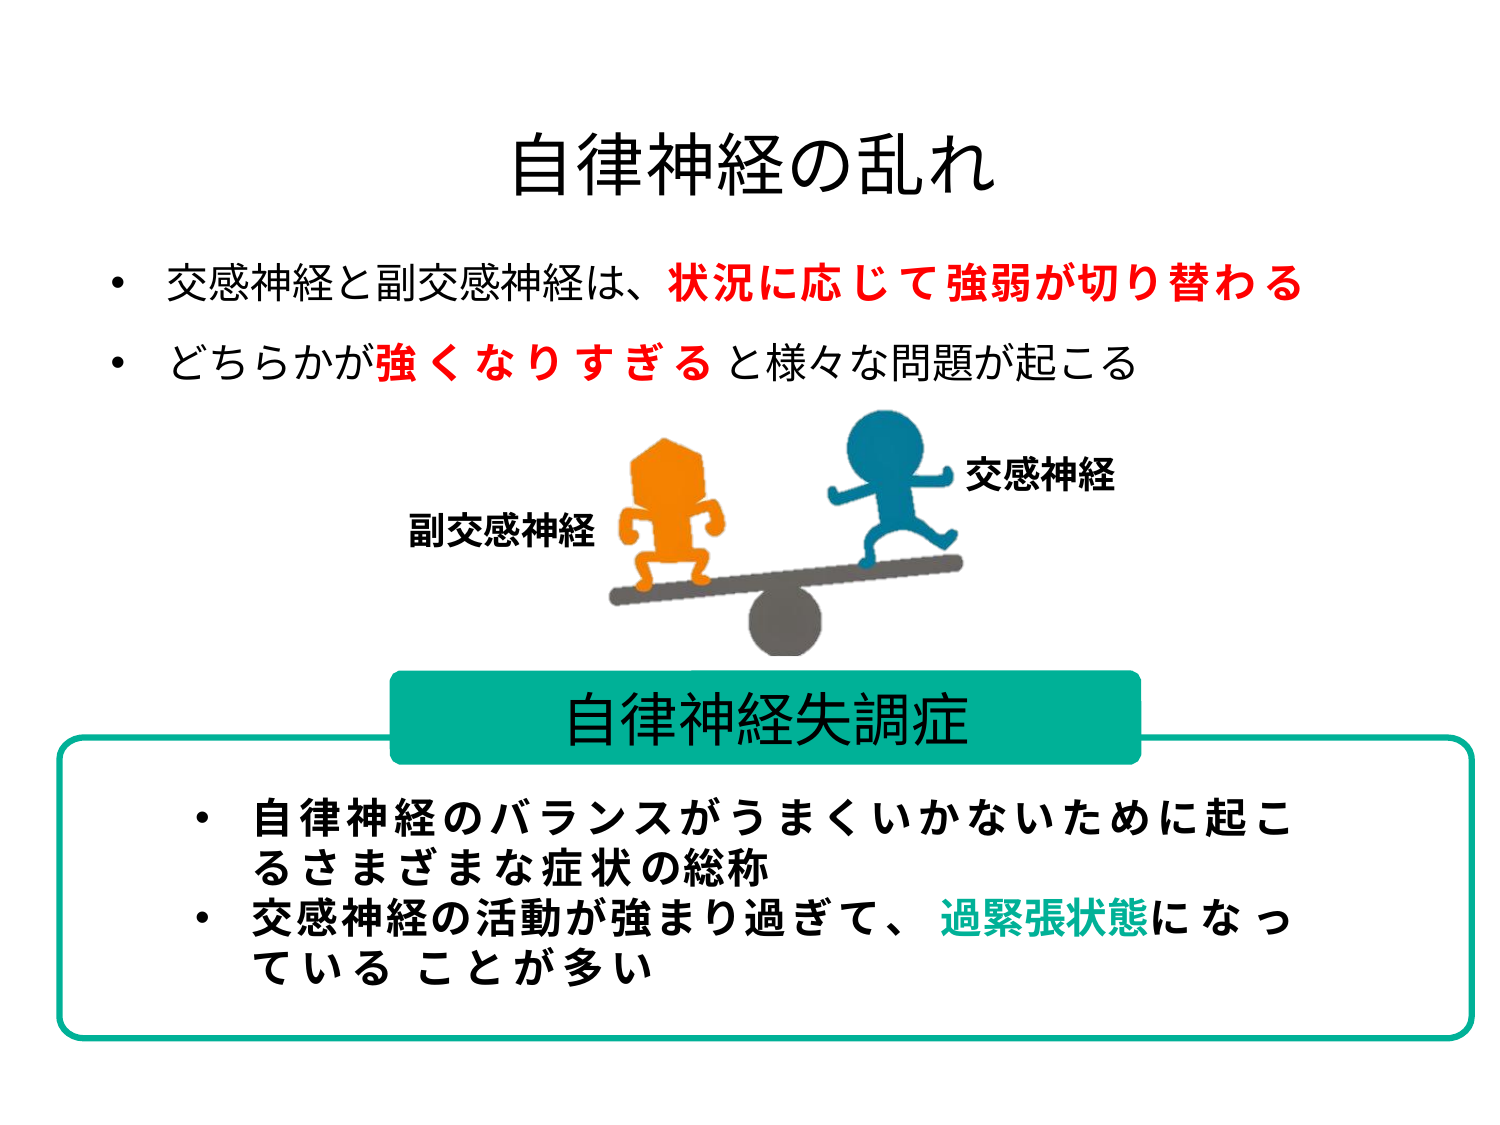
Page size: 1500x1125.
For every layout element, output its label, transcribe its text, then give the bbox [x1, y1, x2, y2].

text_box 副交感神経 [394, 499, 587, 560]
title 自律神経の乱れ [103, 74, 1397, 263]
text_box 自律神経失調症 [389, 670, 1142, 765]
picture [587, 395, 988, 671]
text_box 交感神経 [988, 444, 1131, 504]
text_box 自律神経のバランスがうまくいかないために起こるさまざまな症状の総称 交感神経の活動が強まり過ぎて、過緊張状態になっている ことが多い [193, 792, 1339, 993]
text_box [59, 737, 1472, 1039]
text_box 交感神経と副交感神経は、状況に応じて強弱が切り替わる どちらかが強くなりすぎると様々な問題が起こる [107, 263, 1392, 388]
